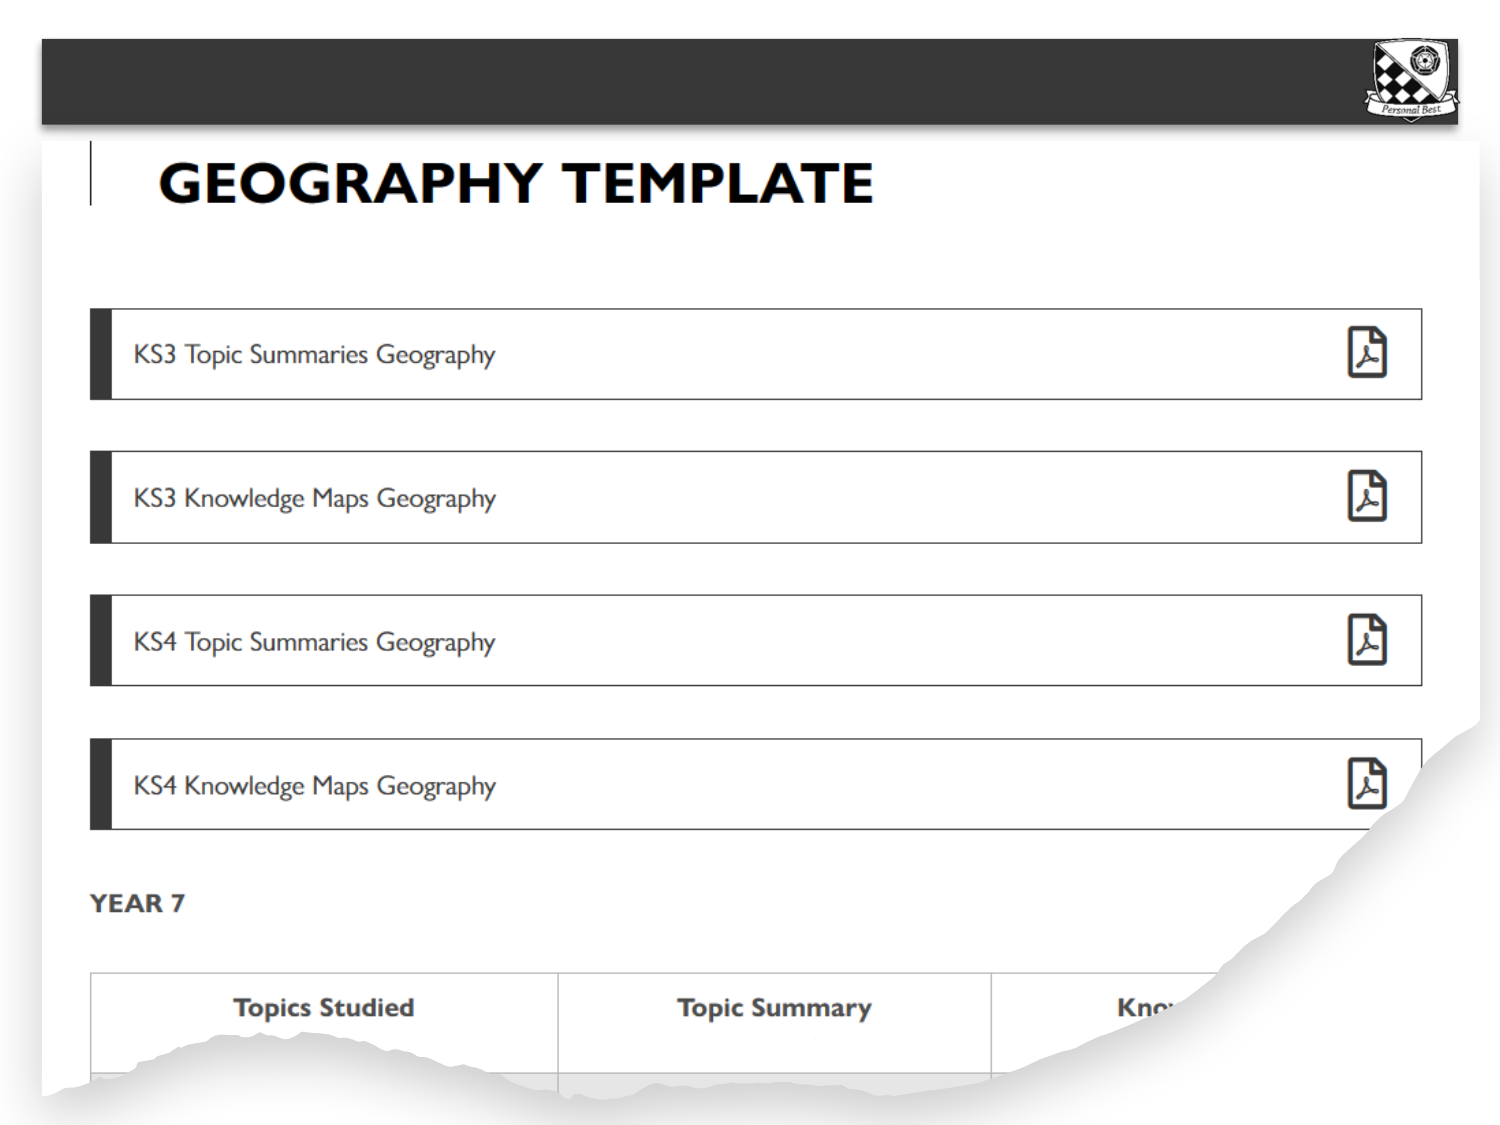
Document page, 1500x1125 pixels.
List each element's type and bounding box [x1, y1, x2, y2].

picture [41, 140, 1480, 1100]
text_box [41, 38, 1351, 125]
picture [1351, 25, 1465, 139]
